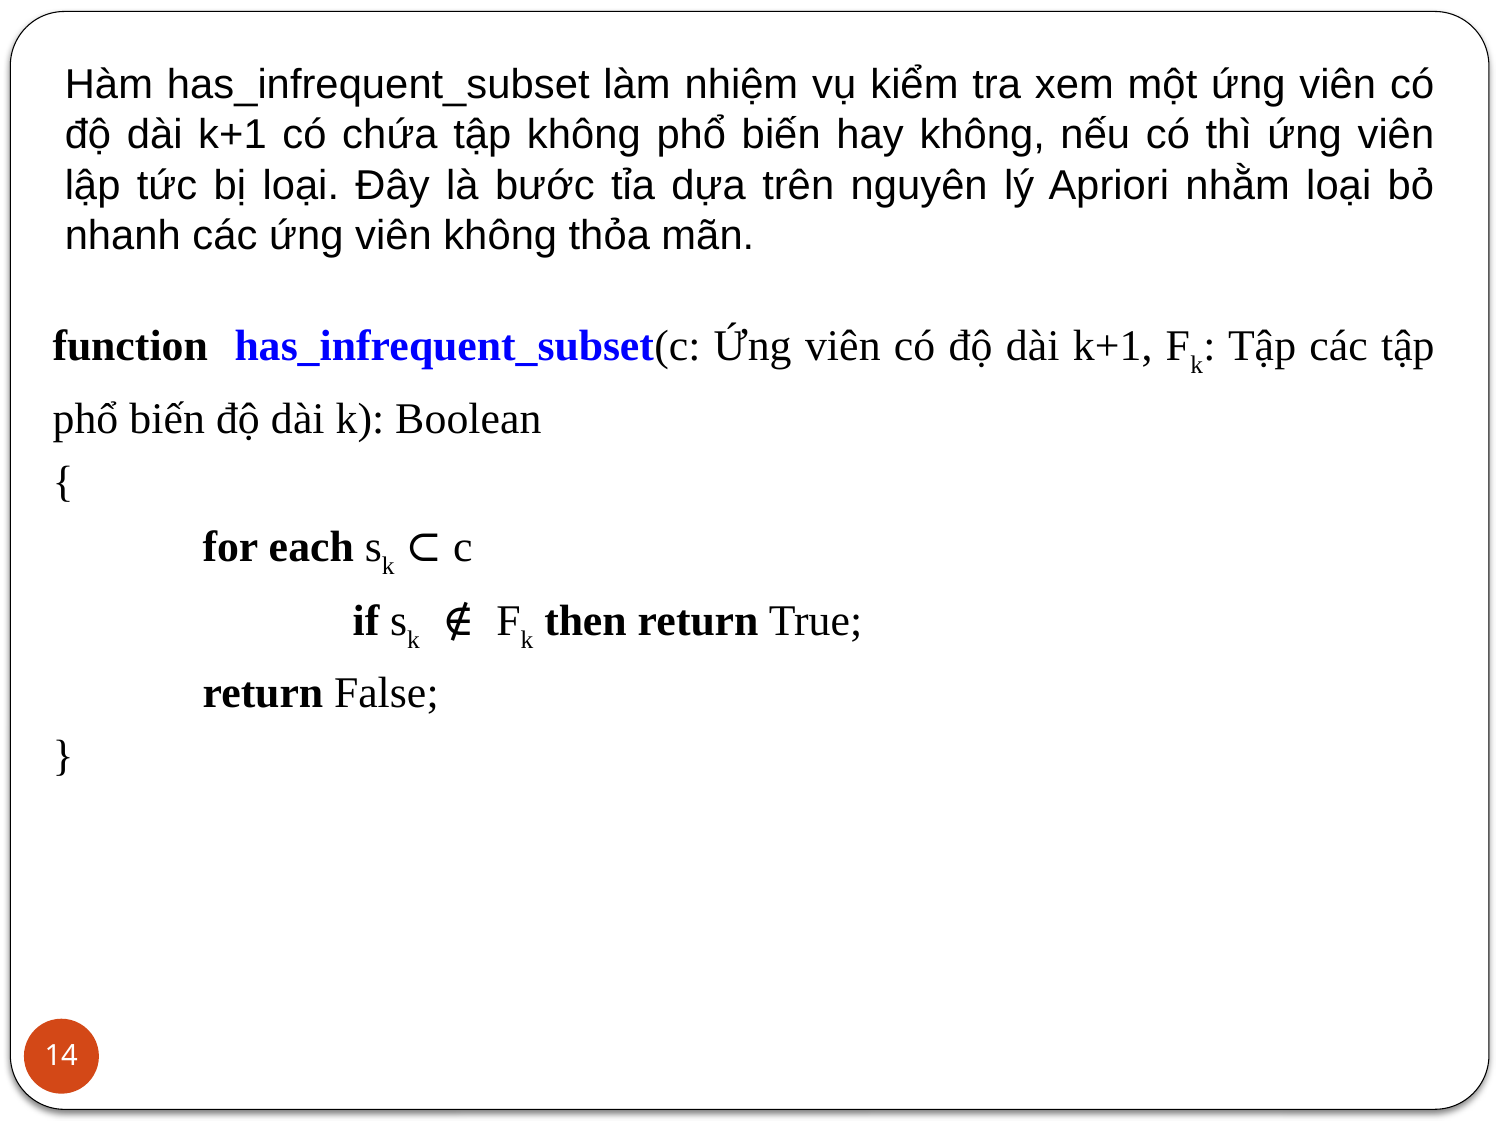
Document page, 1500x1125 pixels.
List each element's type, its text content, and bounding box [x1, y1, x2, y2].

slide_number 14 [23, 1018, 99, 1094]
text_box Hàm has_infrequent_subset làm nhiệm vụ kiểm tra xem một ứng viên có độ dài k+1 có chứa tập không phổ biến hay không, nếu có thì ứng viên lập tức bị loại. Đây là bước tỉa dựa trên nguyên lý Apriori nhằm loại bỏ nhanh các ứng viên không thỏa mãn. [50, 49, 1450, 265]
text_box function has_infrequent_subset(c: Ứng viên có độ dài k+1, Fk: Tập các tập phổ biến độ dài k): Boolean { for each sk ⊂ c if sk ∉ Fk then return True; return False; } [37, 297, 1450, 787]
